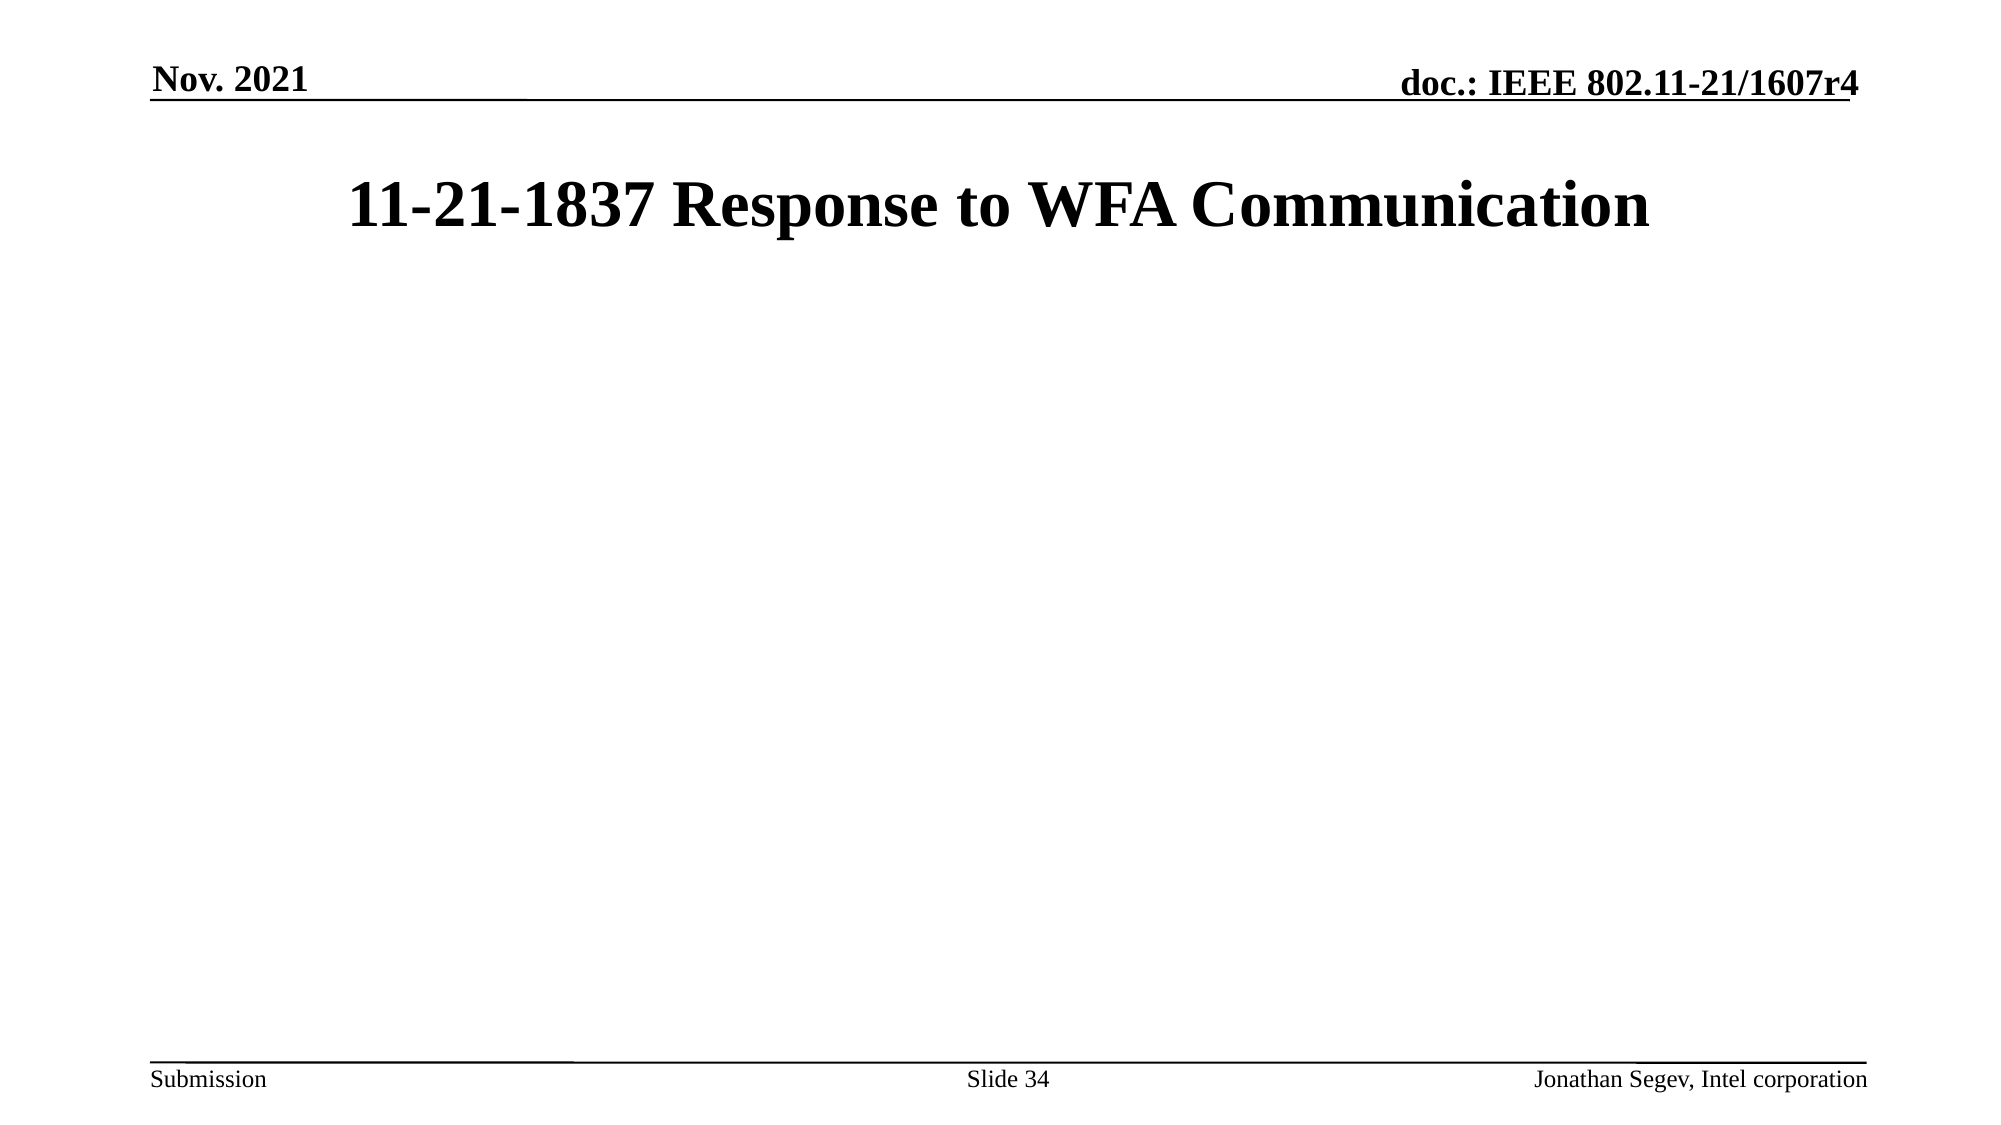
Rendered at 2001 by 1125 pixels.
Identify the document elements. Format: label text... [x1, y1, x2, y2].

slide_number Slide 34 [950, 1061, 1067, 1123]
footer Jonathan Segev, Intel corporation [1171, 1061, 1869, 1093]
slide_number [152, 54, 563, 100]
title 11-21-1837 Response to WFA Communication [149, 112, 1850, 288]
